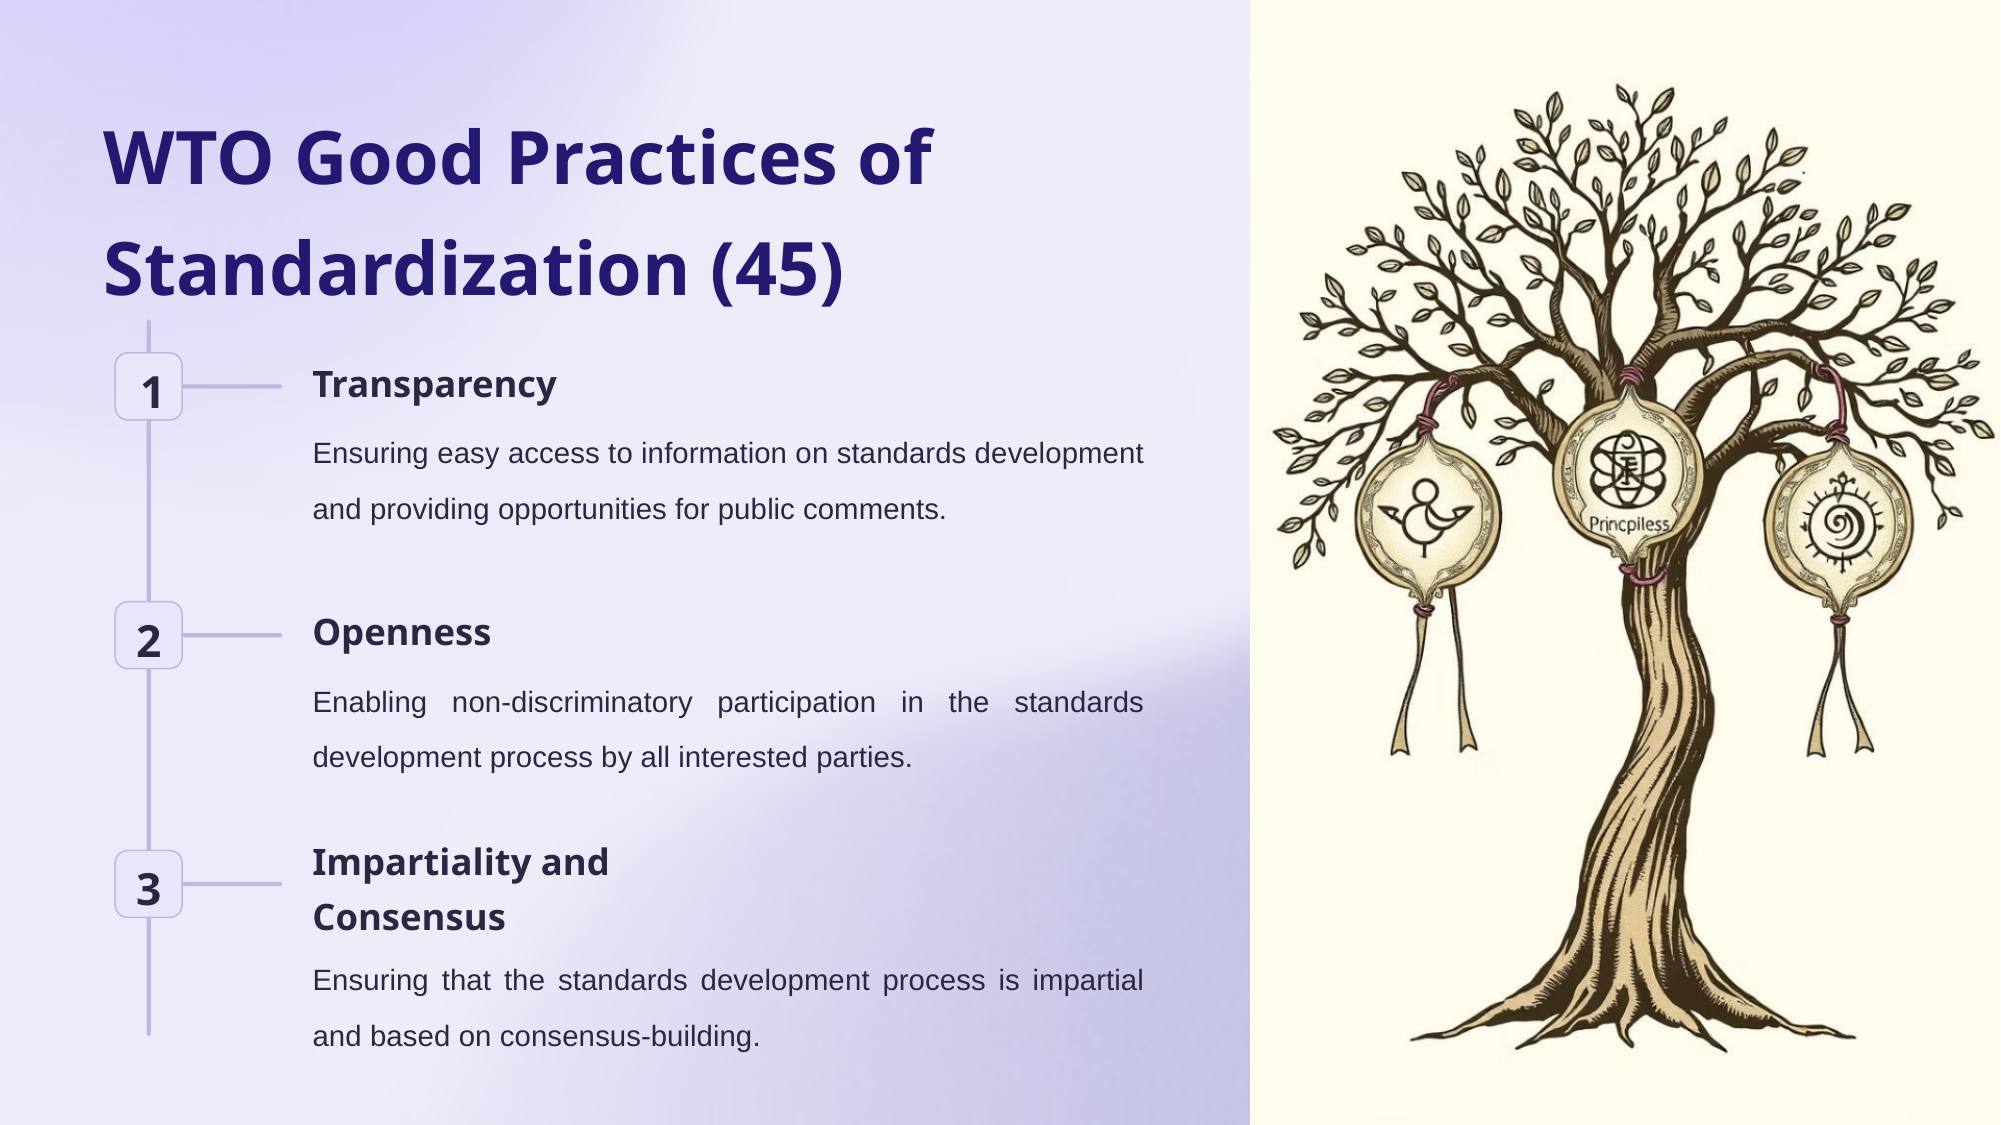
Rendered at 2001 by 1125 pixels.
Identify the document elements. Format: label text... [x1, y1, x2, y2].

text_box 3 [136, 861, 162, 907]
text_box [115, 601, 183, 669]
picture [1249, 0, 2000, 1125]
text_box [146, 918, 151, 1037]
text_box [115, 352, 183, 420]
text_box 2 [135, 612, 162, 658]
text_box Enabling non-discriminatory participation in the standards development process by all interested parties. [312, 662, 1146, 758]
text_box [115, 850, 183, 918]
text_box [183, 633, 283, 638]
text_box Transparency [312, 349, 685, 396]
text_box [146, 420, 151, 601]
text_box [183, 881, 283, 887]
text_box [146, 319, 151, 352]
text_box 1 [140, 364, 158, 409]
text_box WTO Good Practices of Standardization (45) [104, 88, 1146, 275]
text_box Ensuring that the standards development process is impartial and based on consensus-building. [312, 940, 1146, 1036]
text_box Impartiality and Consensus [312, 827, 786, 874]
text_box Openness [312, 598, 685, 645]
text_box [183, 384, 283, 389]
text_box Ensuring easy access to information on standards development and providing opportunities for public comments. [312, 413, 1146, 509]
text_box [146, 669, 151, 850]
